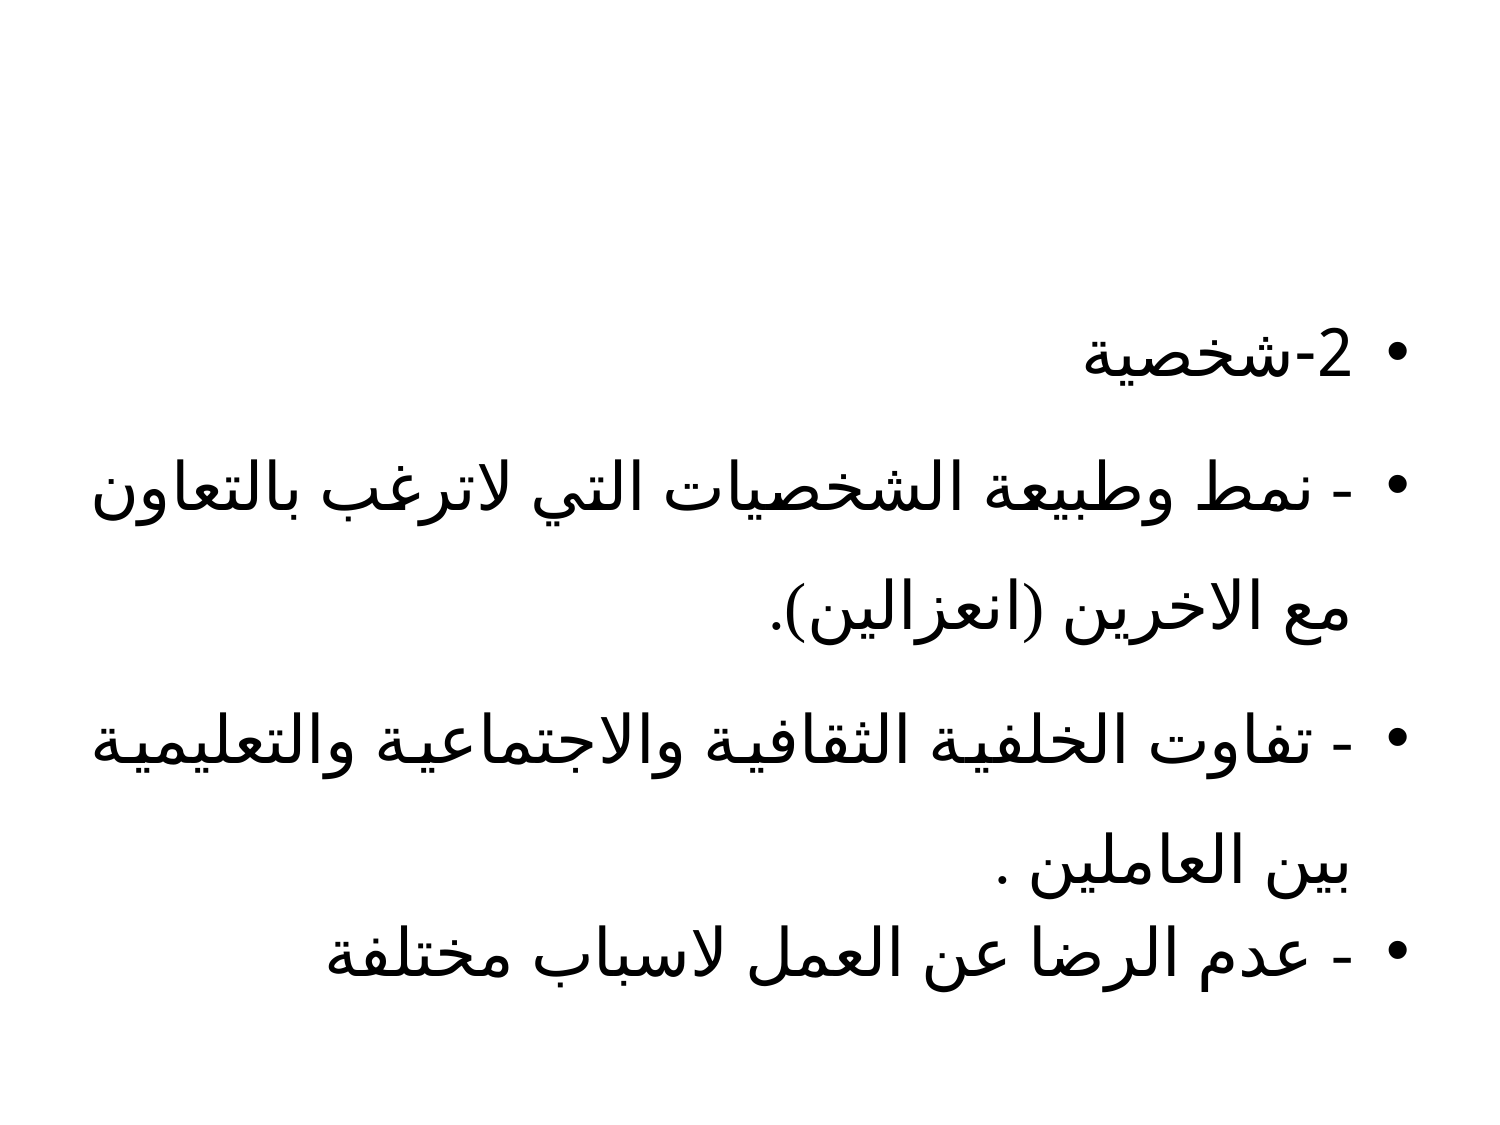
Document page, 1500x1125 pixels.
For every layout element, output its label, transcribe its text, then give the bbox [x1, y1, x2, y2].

list 2-شخصية - نمط وطبيعة الشخصيات التي لاترغب بالتعاون مع الاخرين (انعزالين). - تفاوت الخلفية الثقافية والاجتماعية والتعليمية بين العاملين . - عدم الرضا عن العمل لاسباب مختلفة [75, 262, 1425, 1005]
